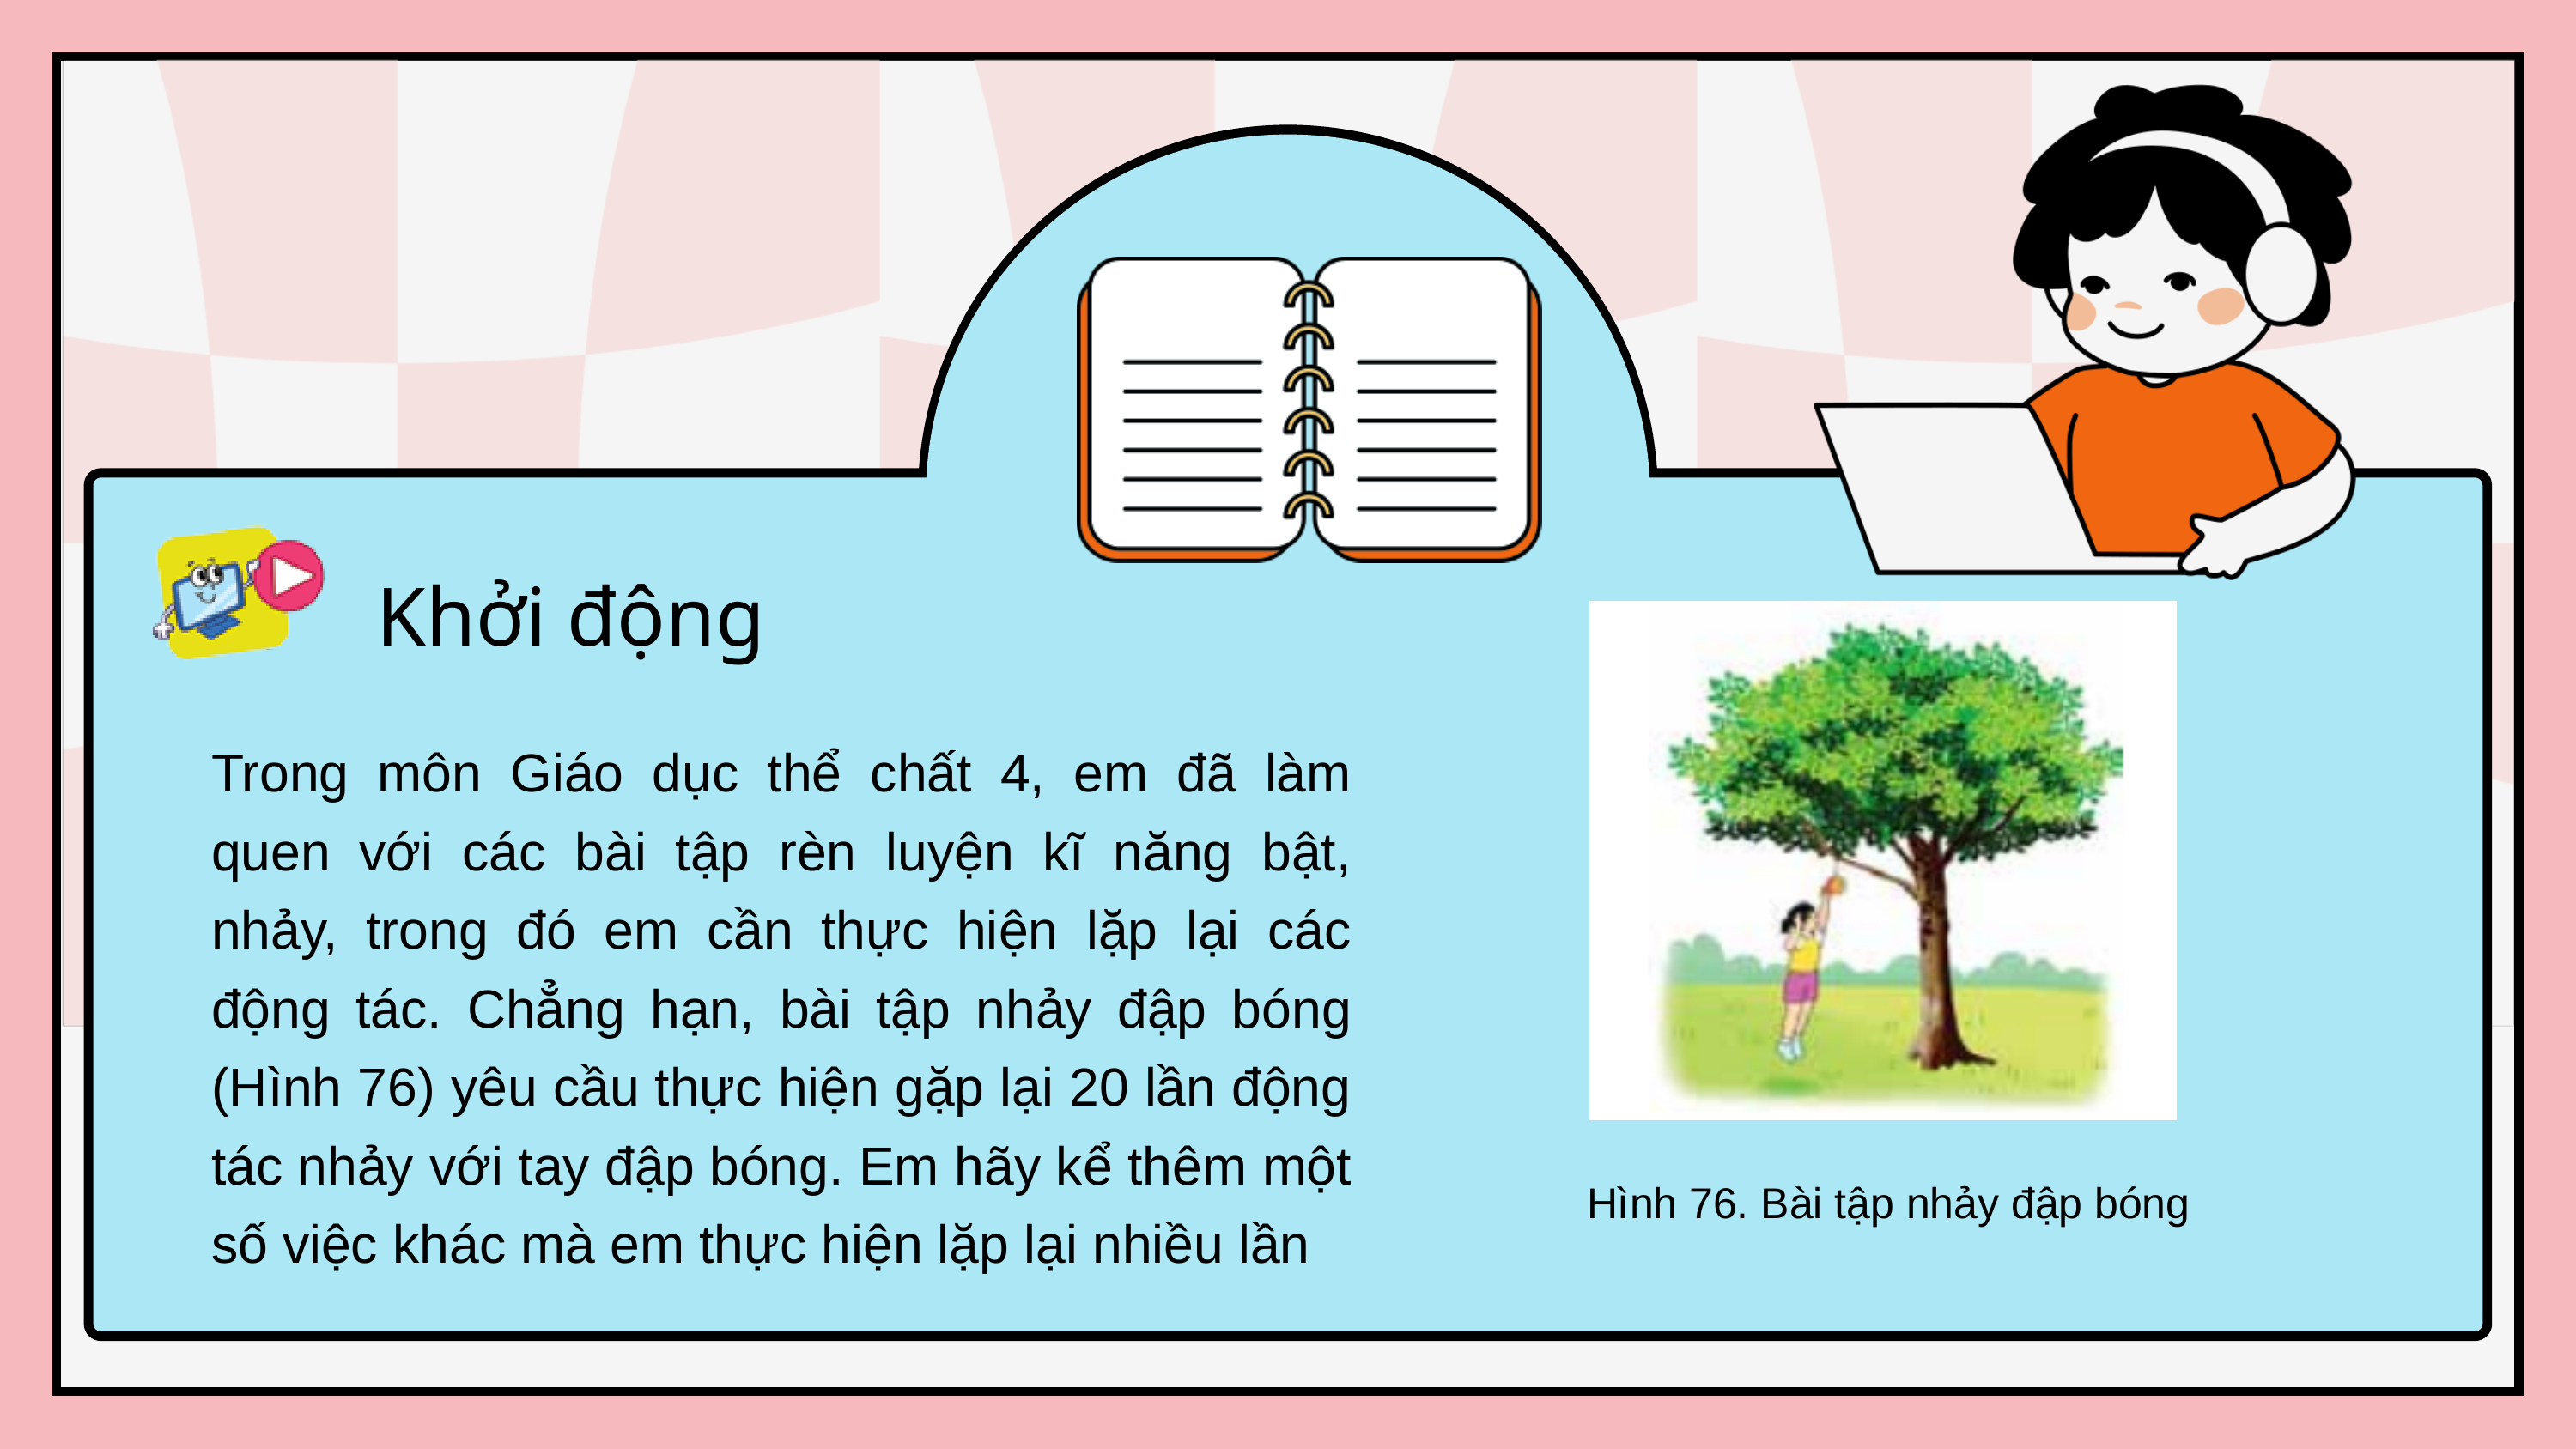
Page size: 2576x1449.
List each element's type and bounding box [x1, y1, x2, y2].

text_box [88, 124, 2488, 1337]
picture [0, 0, 2576, 1449]
